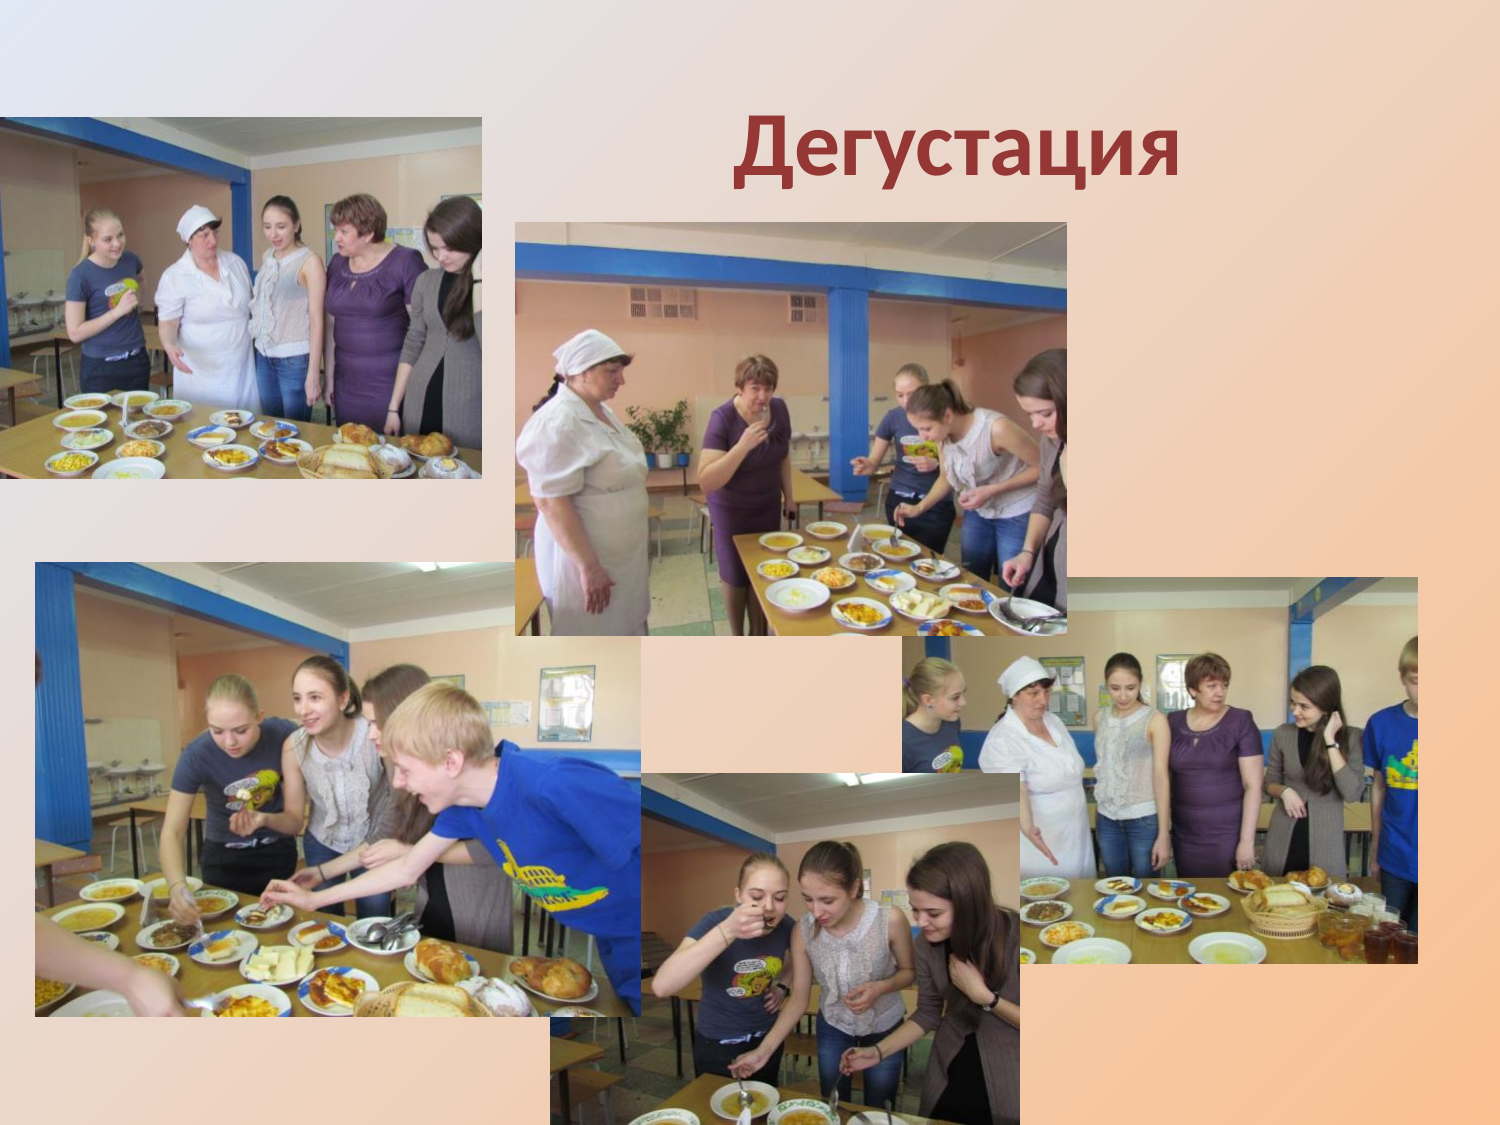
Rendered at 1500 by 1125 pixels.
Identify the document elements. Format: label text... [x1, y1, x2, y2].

title Дегустация [492, 45, 1425, 233]
picture [0, 116, 483, 479]
picture [34, 222, 1418, 1125]
